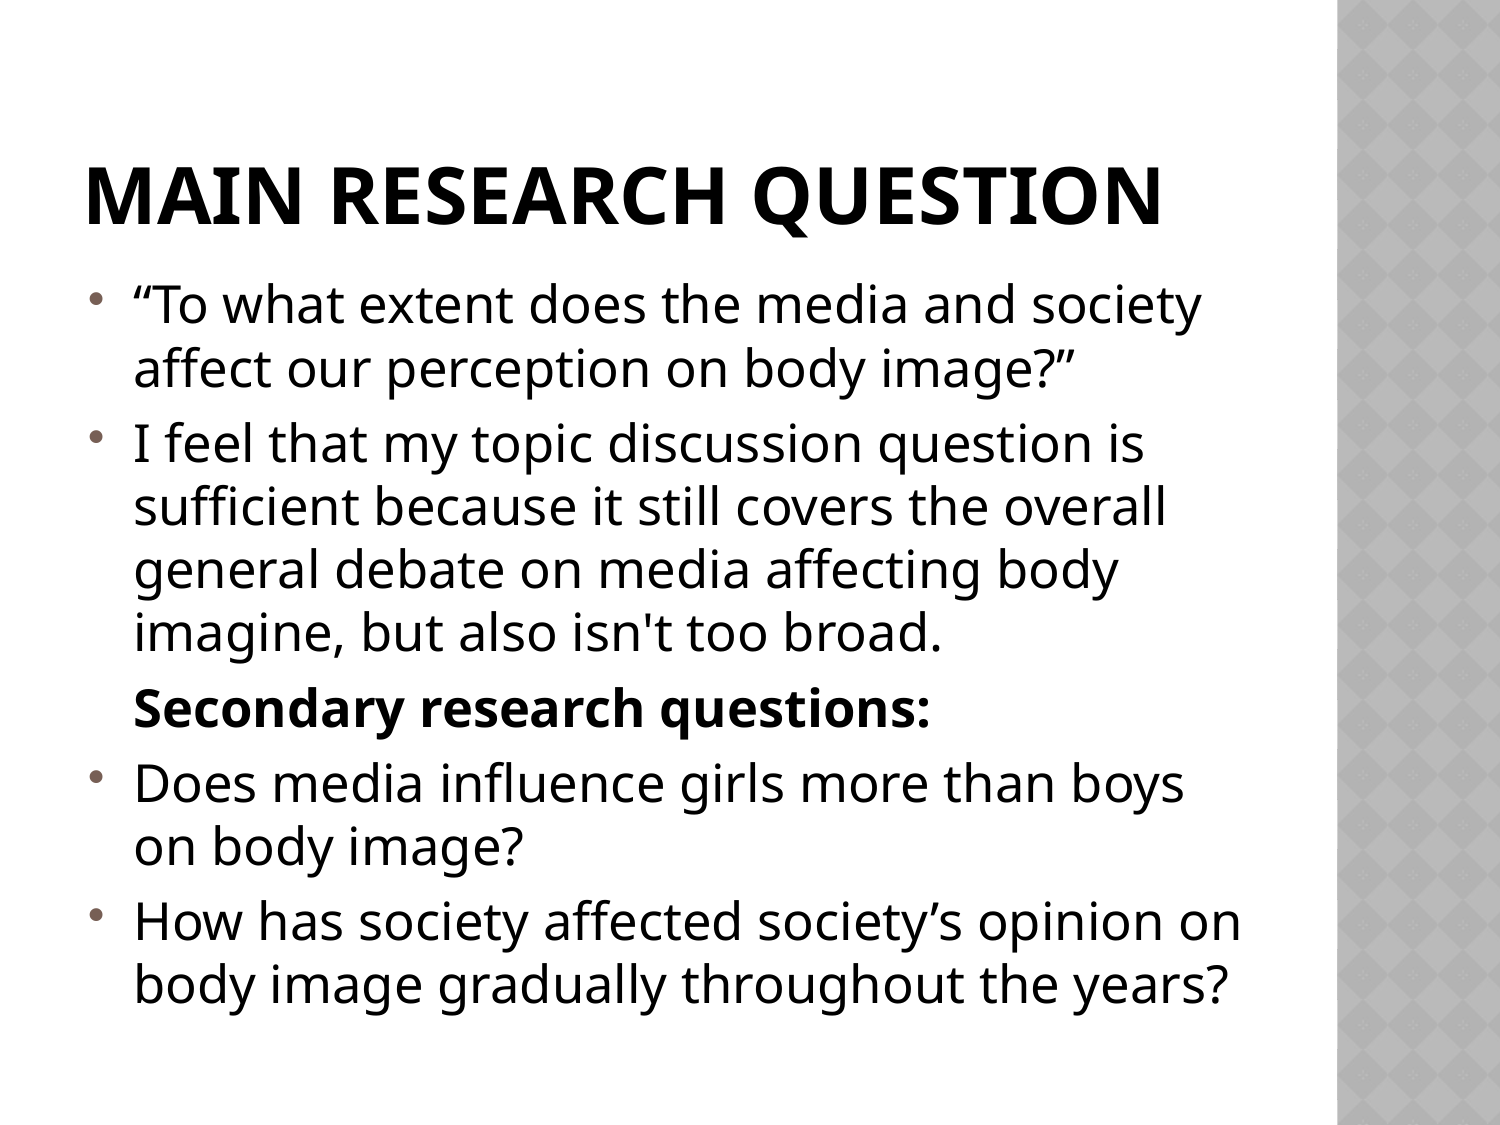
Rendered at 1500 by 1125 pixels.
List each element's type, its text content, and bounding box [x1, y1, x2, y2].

list “To what extent does the media and society affect our perception on body image?” I feel that my topic discussion question is sufficient because it still covers the overall general debate on media affecting body imagine, but also isn't too broad. Secondary research questions: Does media influence girls more than boys on body image? How has society affected society’s opinion on body image gradually throughout the years? [75, 264, 1263, 1059]
title Main Research Question [75, 52, 1263, 240]
